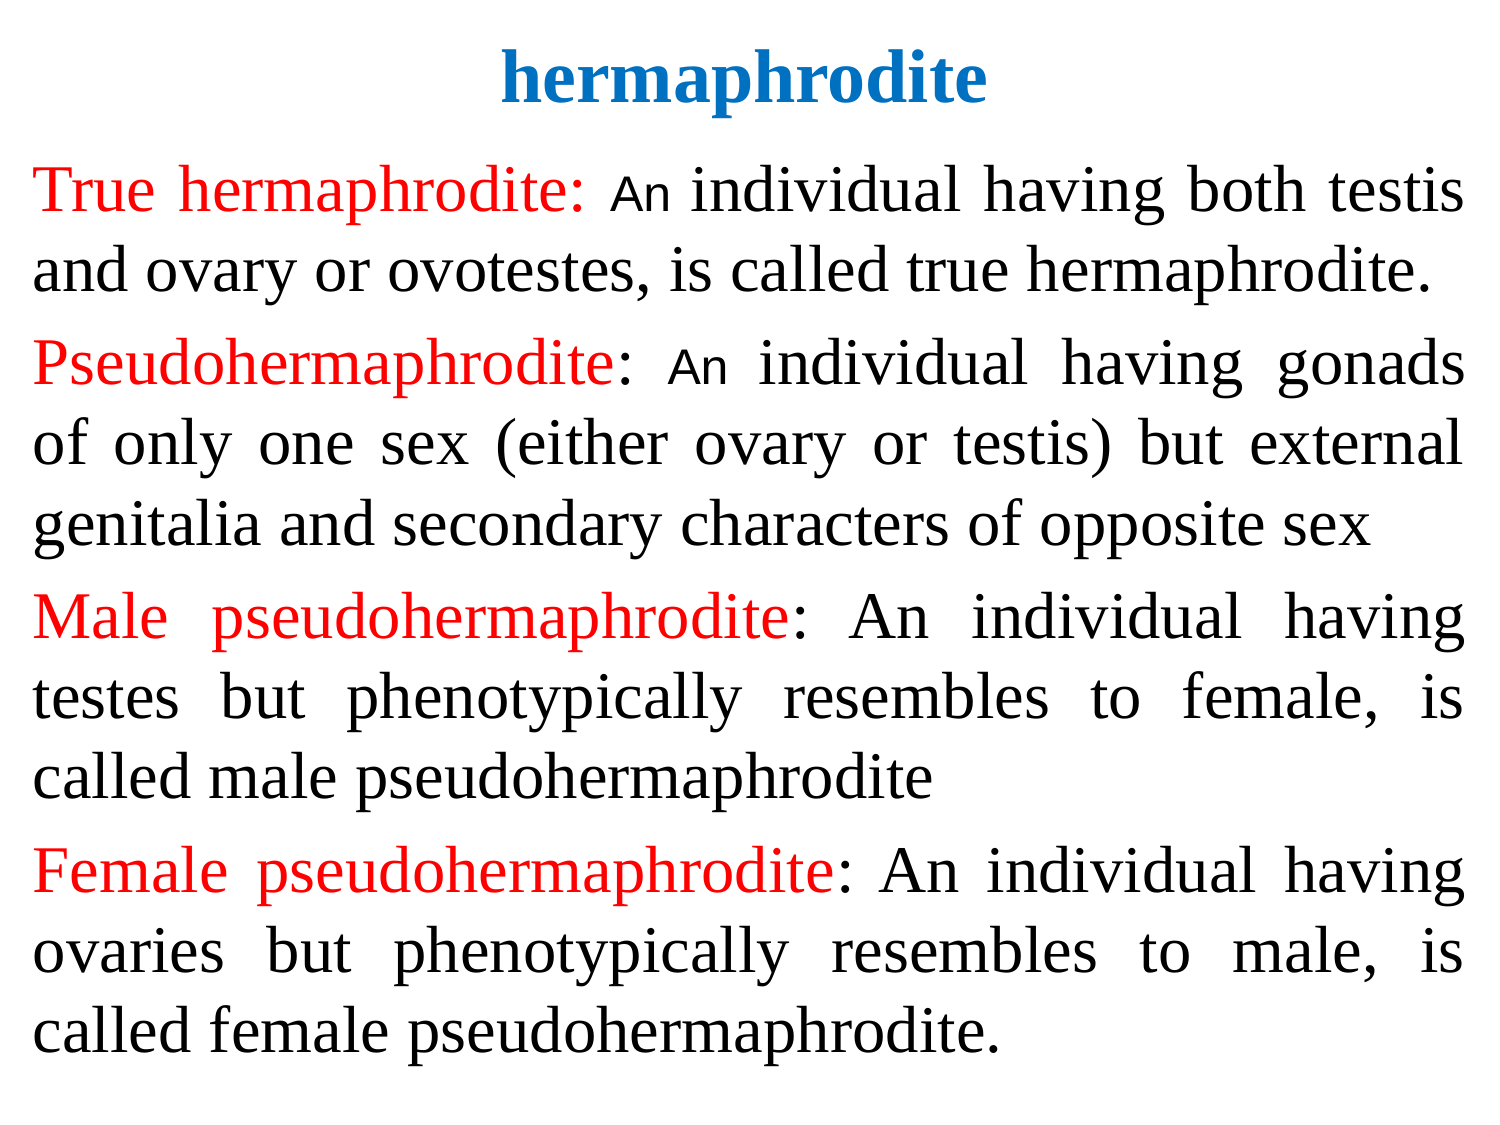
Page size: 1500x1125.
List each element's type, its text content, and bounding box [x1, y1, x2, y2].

title hermaphrodite [17, 19, 1471, 126]
list True hermaphrodite: An individual having both testis and ovary or ovotestes, is called true hermaphrodite. Pseudohermaphrodite: An individual having gonads of only one sex (either ovary or testis) but external genitalia and secondary characters of opposite sex Male pseudohermaphrodite: An individual having testes but phenotypically resembles to female, is called male pseudohermaphrodite Female pseudohermaphrodite: An individual having ovaries but phenotypically resembles to male, is called female pseudohermaphrodite. [17, 137, 1483, 1094]
